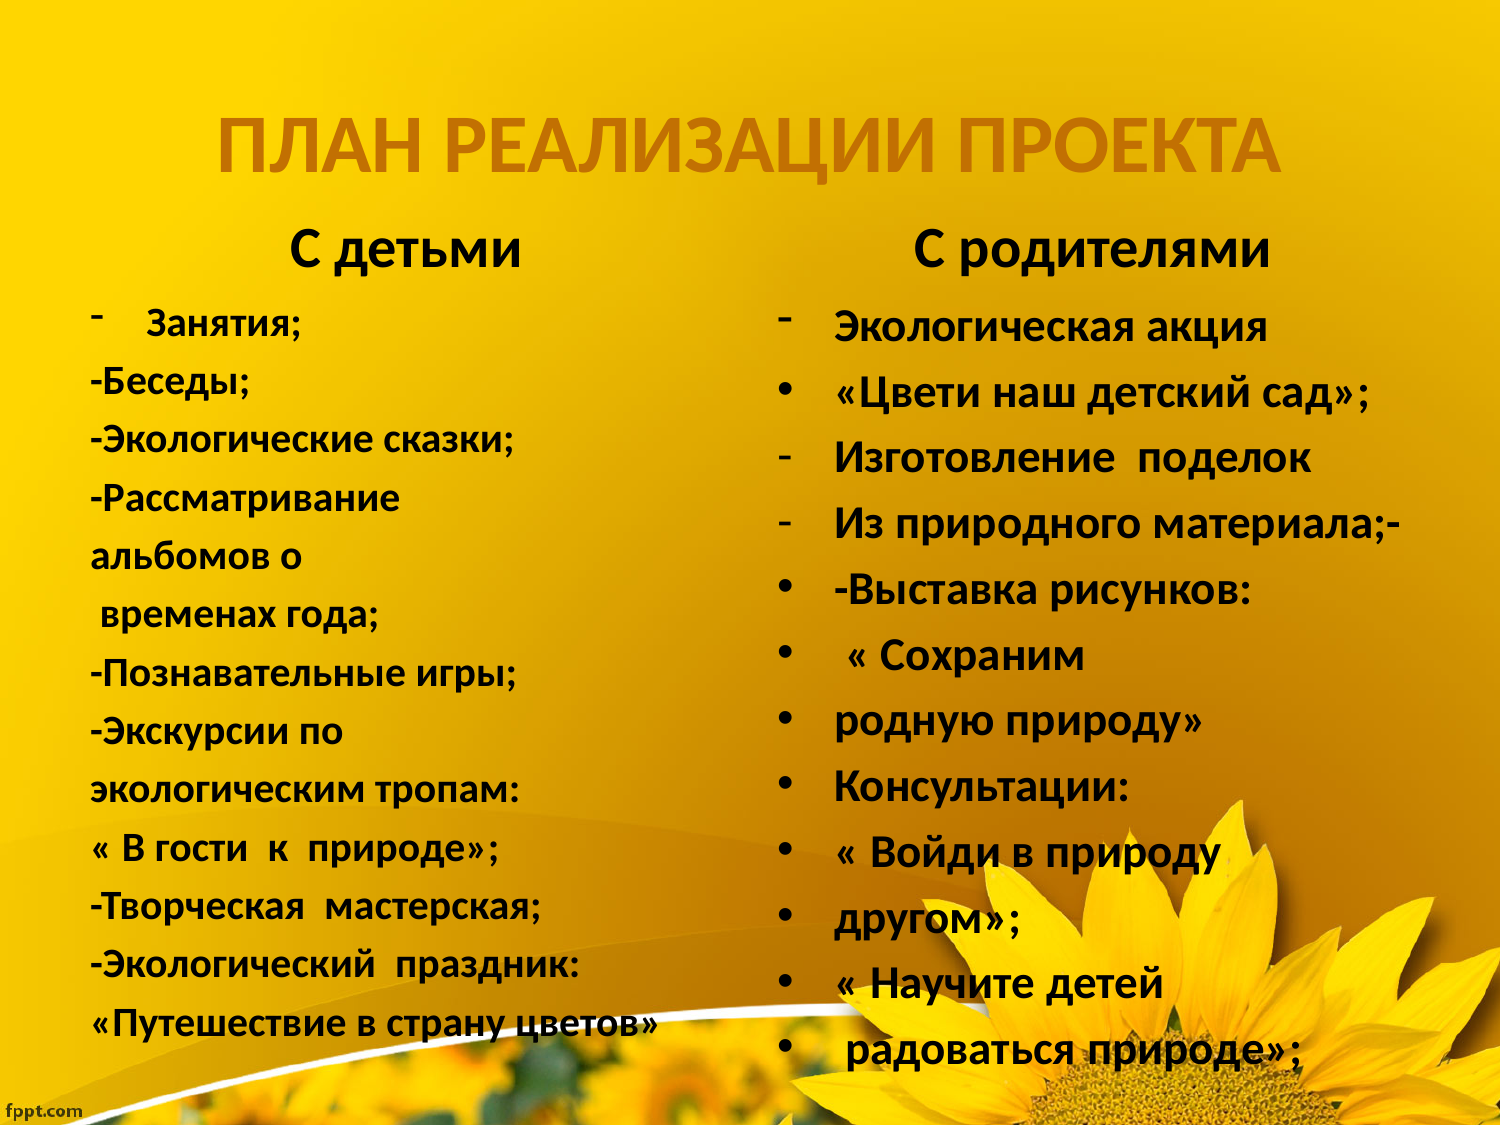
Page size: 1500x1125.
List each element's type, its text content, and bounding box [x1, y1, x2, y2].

picture [0, 0, 1500, 1125]
list Экологическая акция «Цвети наш детский сад»; Изготовление поделок Из природного материала;- -Выставка рисунков: « Сохраним родную природу» Консультации: « Войди в природу другом»; « Научите детей радоваться природе»; [761, 286, 1426, 1089]
list С детьми [74, 186, 738, 286]
title ПЛАН РЕАЛИЗАЦИИ ПРОЕКТА [74, 44, 1426, 233]
list Занятия; -Беседы; -Экологические сказки; -Рассматривание альбомов о временах года; -Познавательные игры; -Экскурсии по экологическим тропам: « В гости к природе»; -Творческая мастерская; -Экологический праздник: «Путешествие в страну цветов» [74, 286, 751, 1125]
list С родителями [761, 186, 1426, 286]
